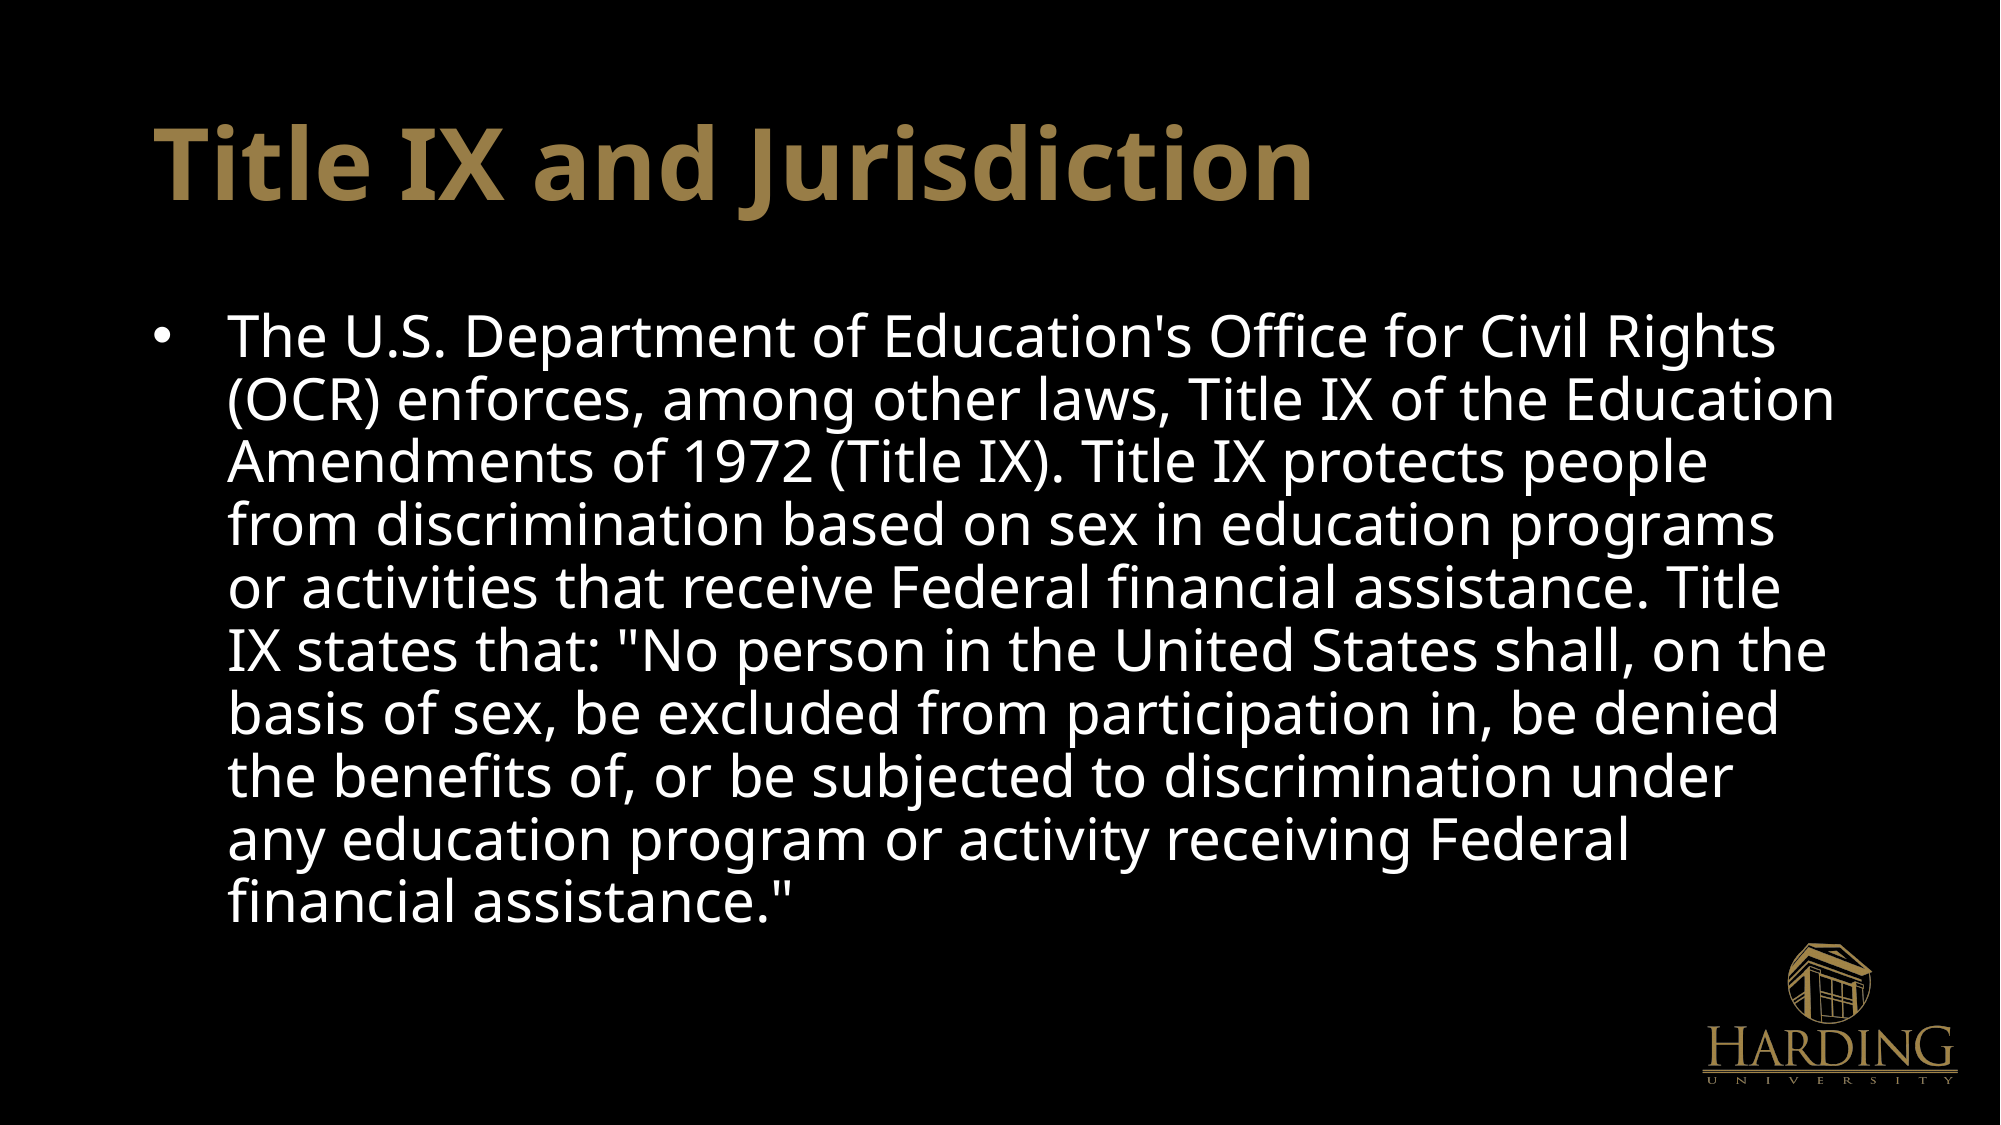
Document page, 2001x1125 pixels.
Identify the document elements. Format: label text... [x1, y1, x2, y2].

picture [1675, 923, 1985, 1104]
title Title IX and Jurisdiction [137, 59, 1863, 278]
list The U.S. Department of Education's Office for Civil Rights (OCR) enforces, among other laws, Title IX of the Education Amendments of 1972 (Title IX). Title IX protects people from discrimination based on sex in education programs or activities that receive Federal financial assistance. Title IX states that: "No person in the United States shall, on the basis of sex, be excluded from participation in, be denied the benefits of, or be subjected to discrimination under any education program or activity receiving Federal financial assistance." [137, 299, 1863, 1014]
